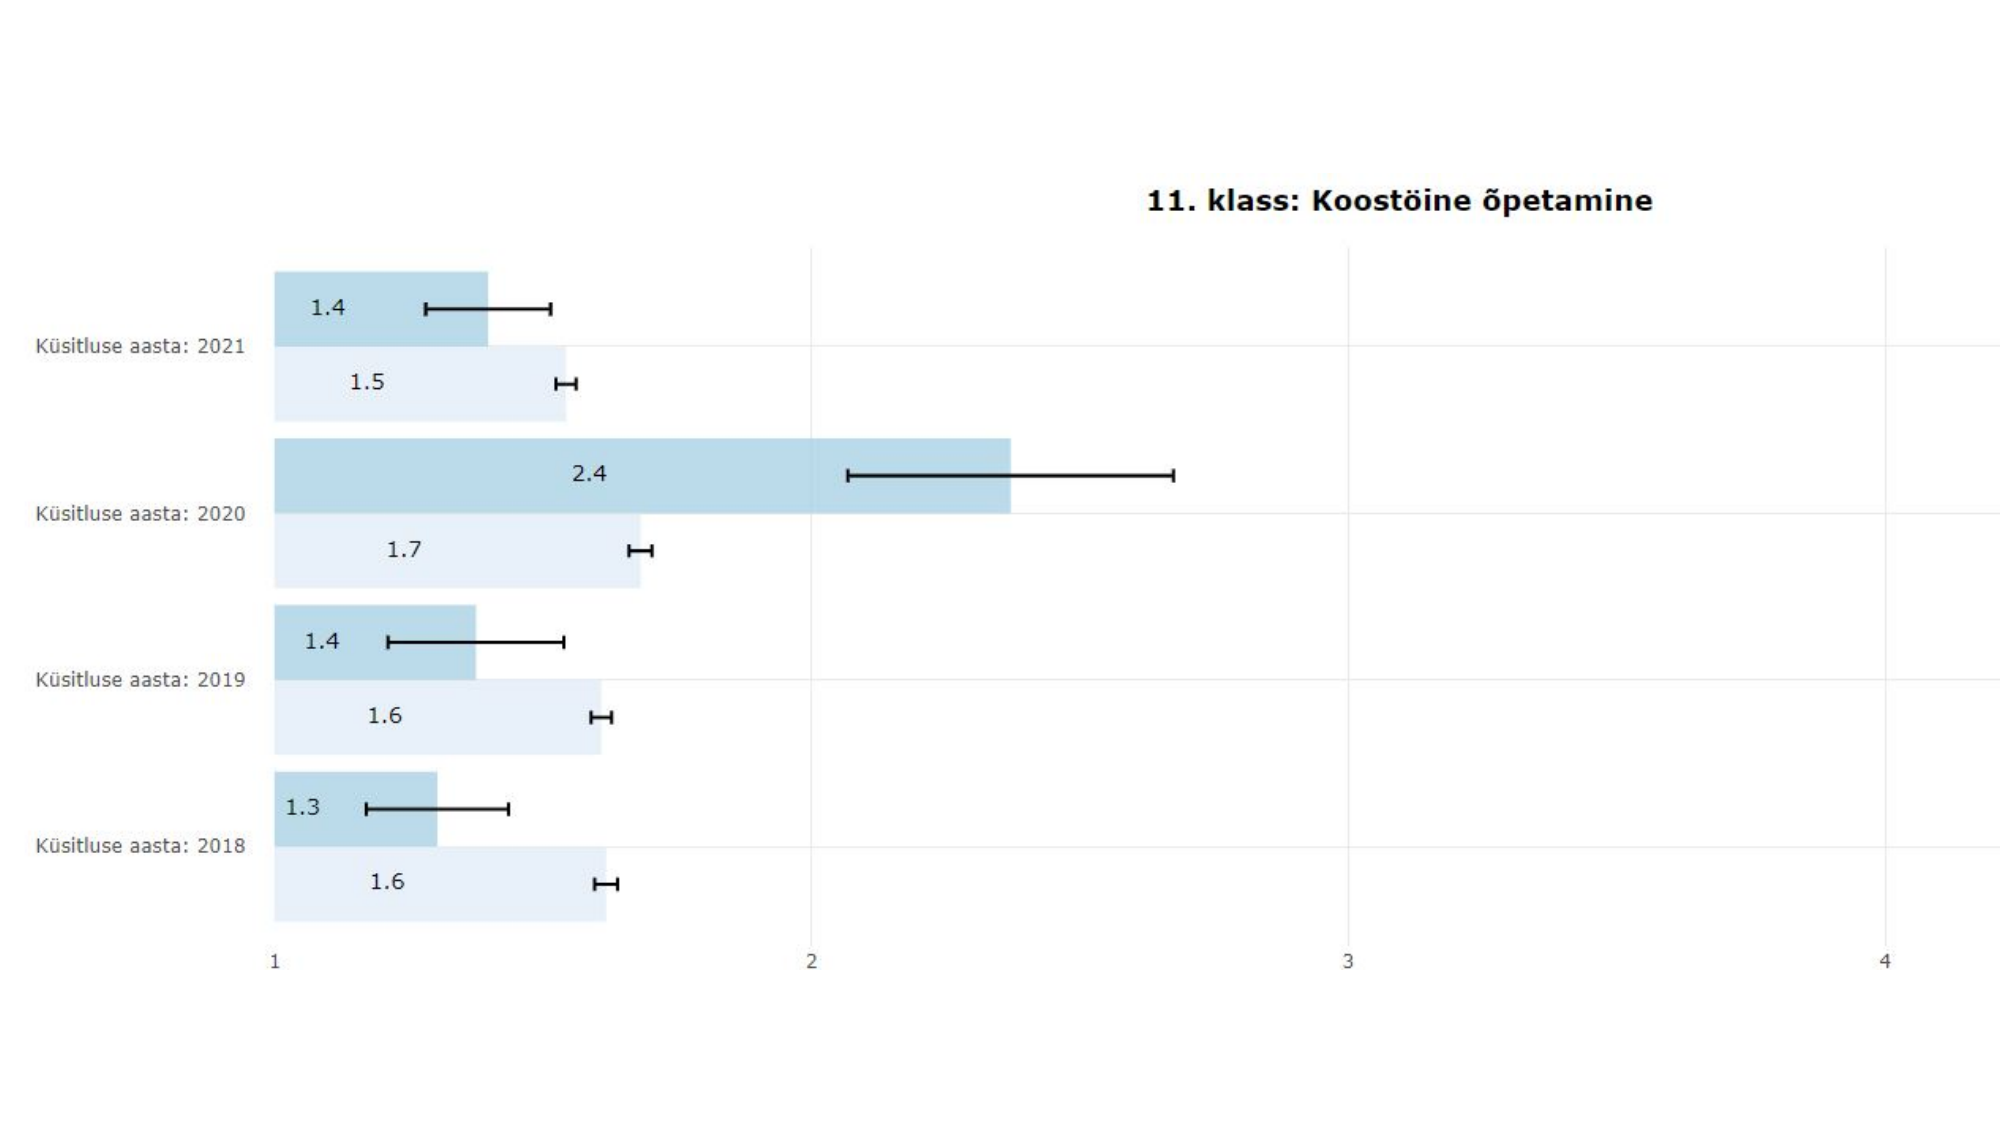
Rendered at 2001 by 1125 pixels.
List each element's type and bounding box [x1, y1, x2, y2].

picture [0, 173, 2000, 970]
